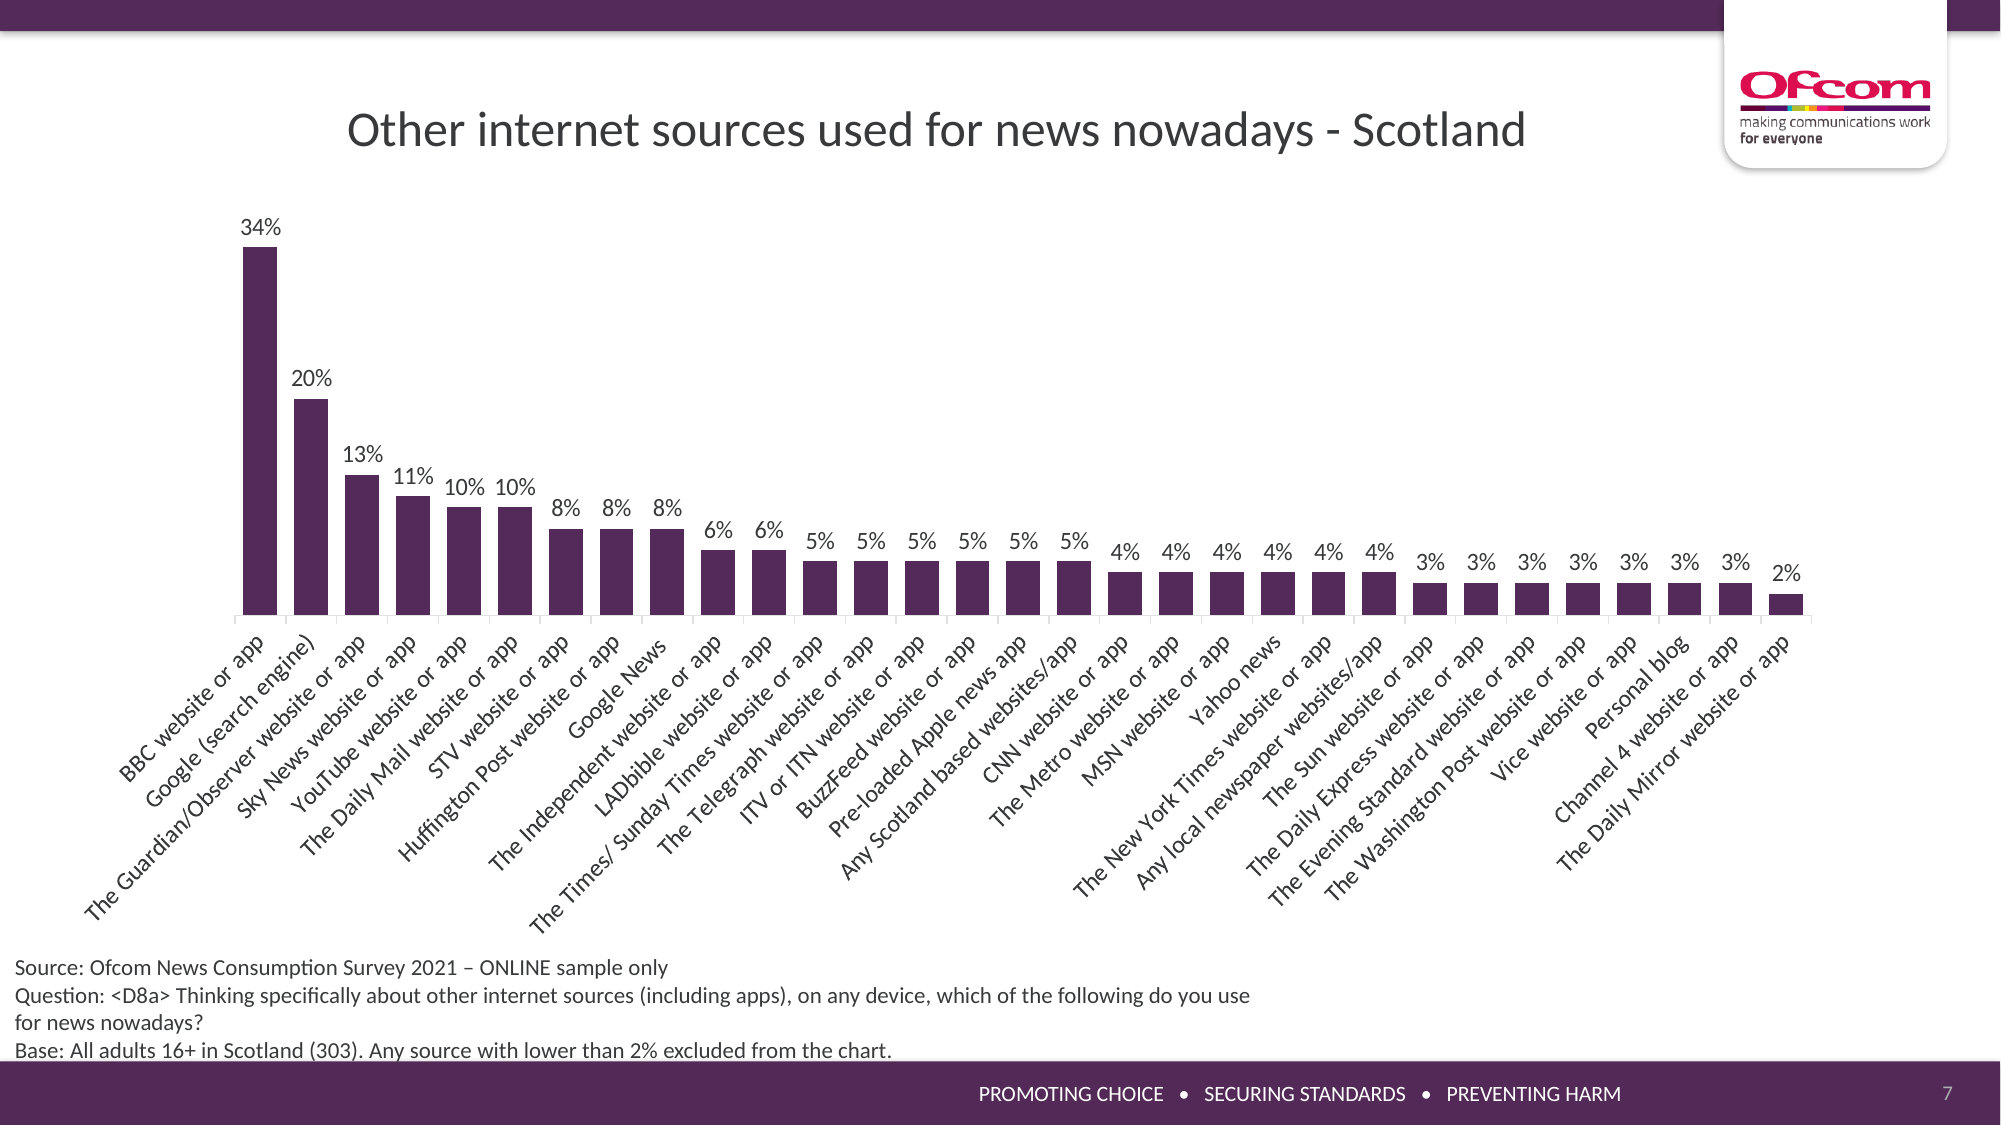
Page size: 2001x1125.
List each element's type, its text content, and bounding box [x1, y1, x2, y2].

text_box Source: Ofcom News Consumption Survey 2021 – ONLINE sample only Question: <D8a> Thinking specifically about other internet sources (including apps), on any device, which of the following do you use for news nowadays? Base: All adults 16+ in Scotland (303). Any source with lower than 2% excluded from the chart. [0, 945, 1290, 1071]
title Other internet sources used for news nowadays - Scotland [110, 89, 1764, 178]
chart [81, 181, 1851, 946]
